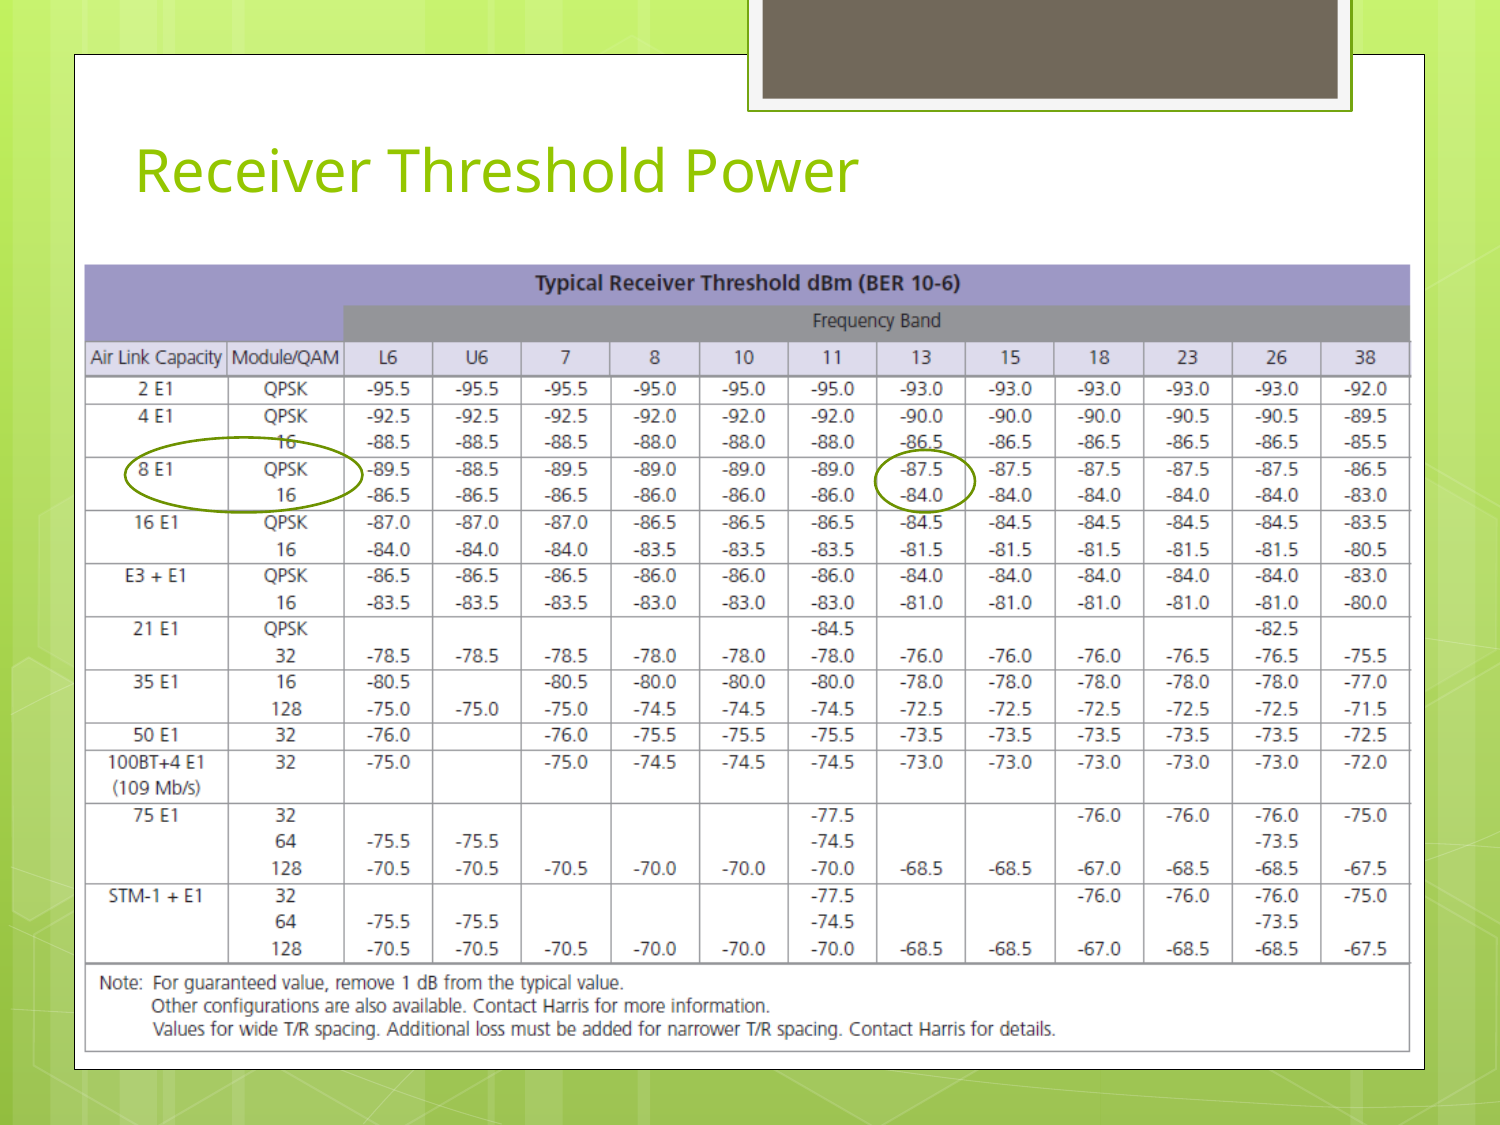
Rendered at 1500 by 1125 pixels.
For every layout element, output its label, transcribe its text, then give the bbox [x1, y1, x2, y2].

title Receiver Threshold Power [119, 125, 1383, 213]
picture [82, 262, 1413, 1055]
